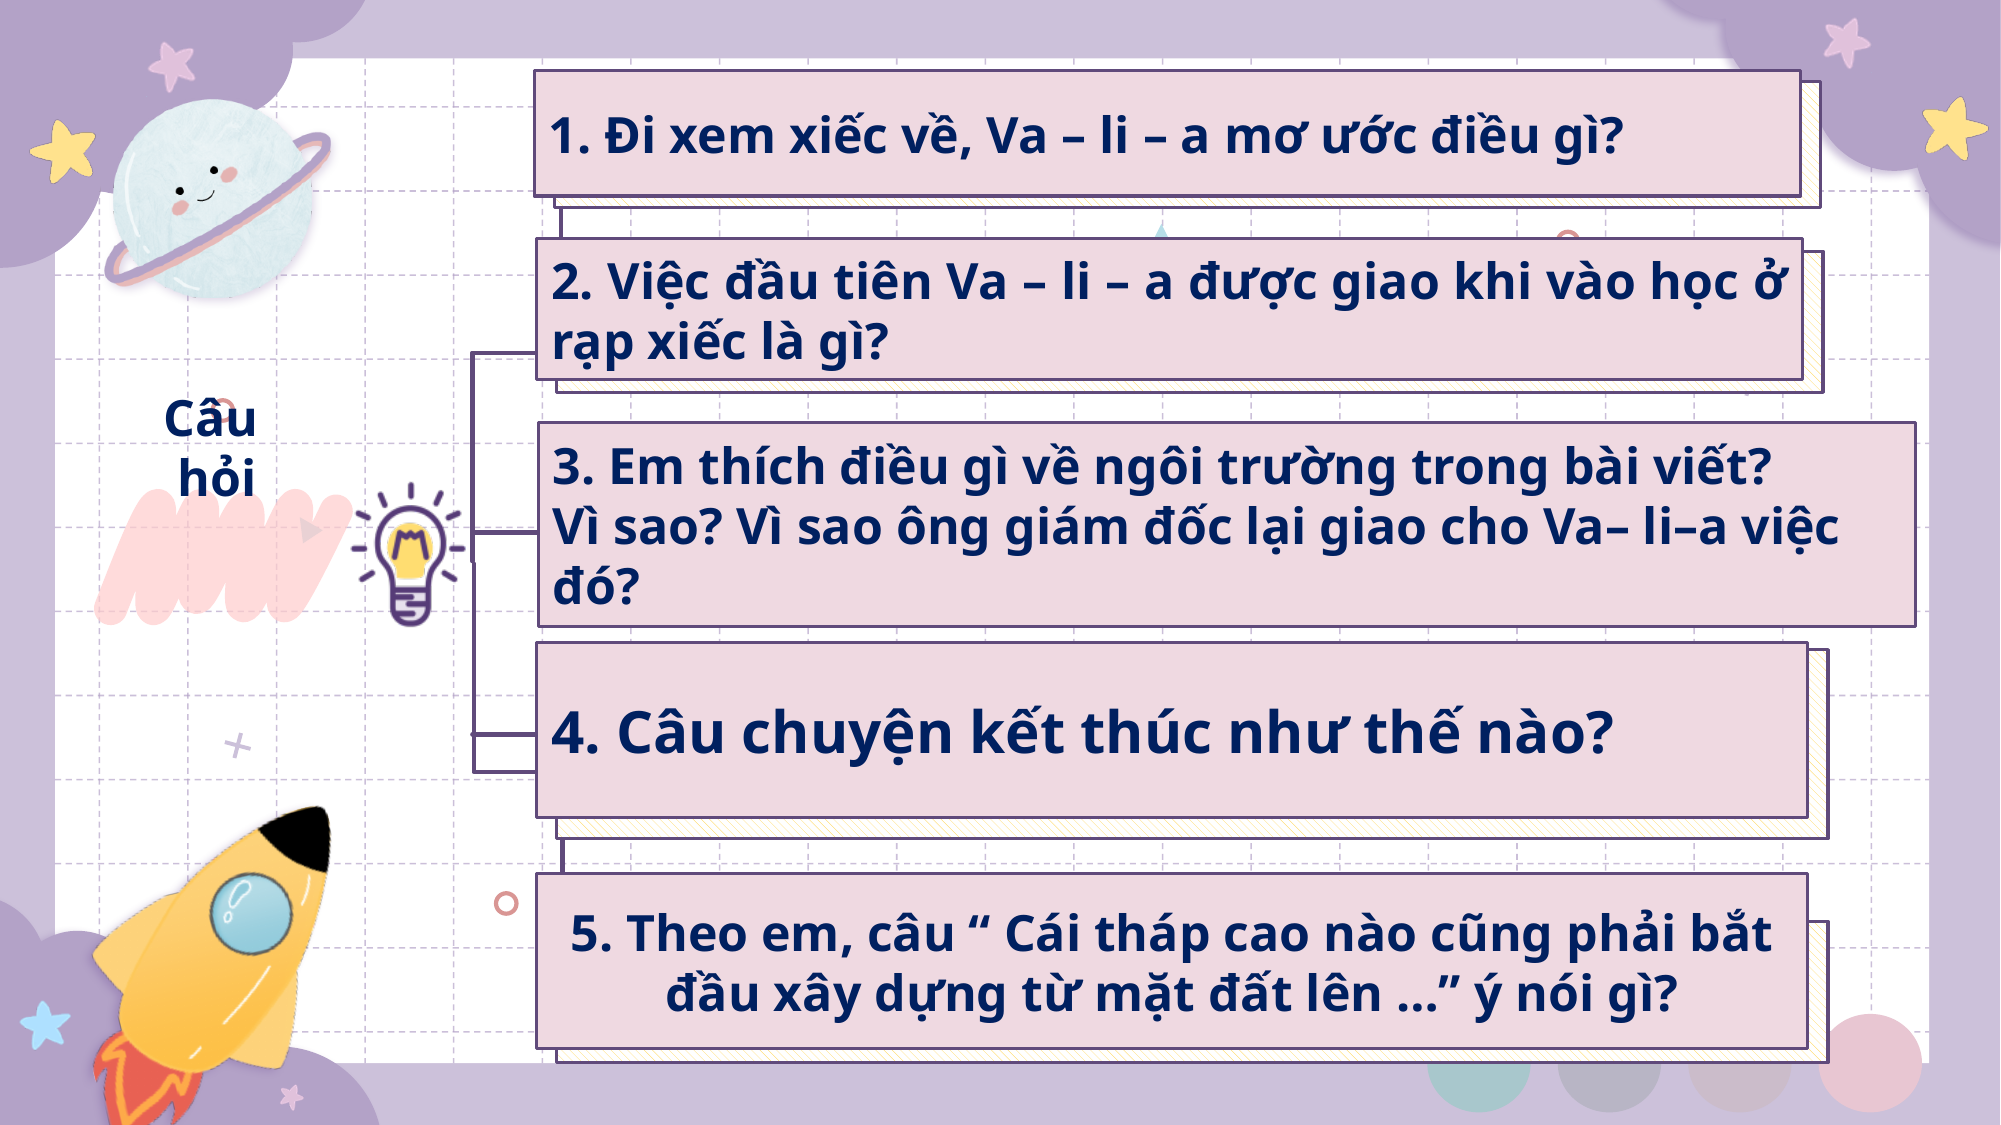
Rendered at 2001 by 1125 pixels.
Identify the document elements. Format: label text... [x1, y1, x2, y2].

picture [12, 996, 74, 1062]
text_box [472, 144, 595, 981]
picture [146, 37, 202, 97]
picture [347, 478, 467, 635]
picture [29, 112, 101, 192]
picture [1917, 88, 1990, 168]
text_box [109, 514, 336, 610]
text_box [533, 70, 1821, 208]
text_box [536, 238, 1824, 393]
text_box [536, 872, 1829, 1063]
picture [1816, 13, 1872, 73]
picture [45, 804, 393, 1125]
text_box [537, 422, 1916, 627]
picture [104, 99, 331, 298]
text_box Câu hỏi [0, 378, 440, 514]
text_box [536, 641, 1829, 839]
